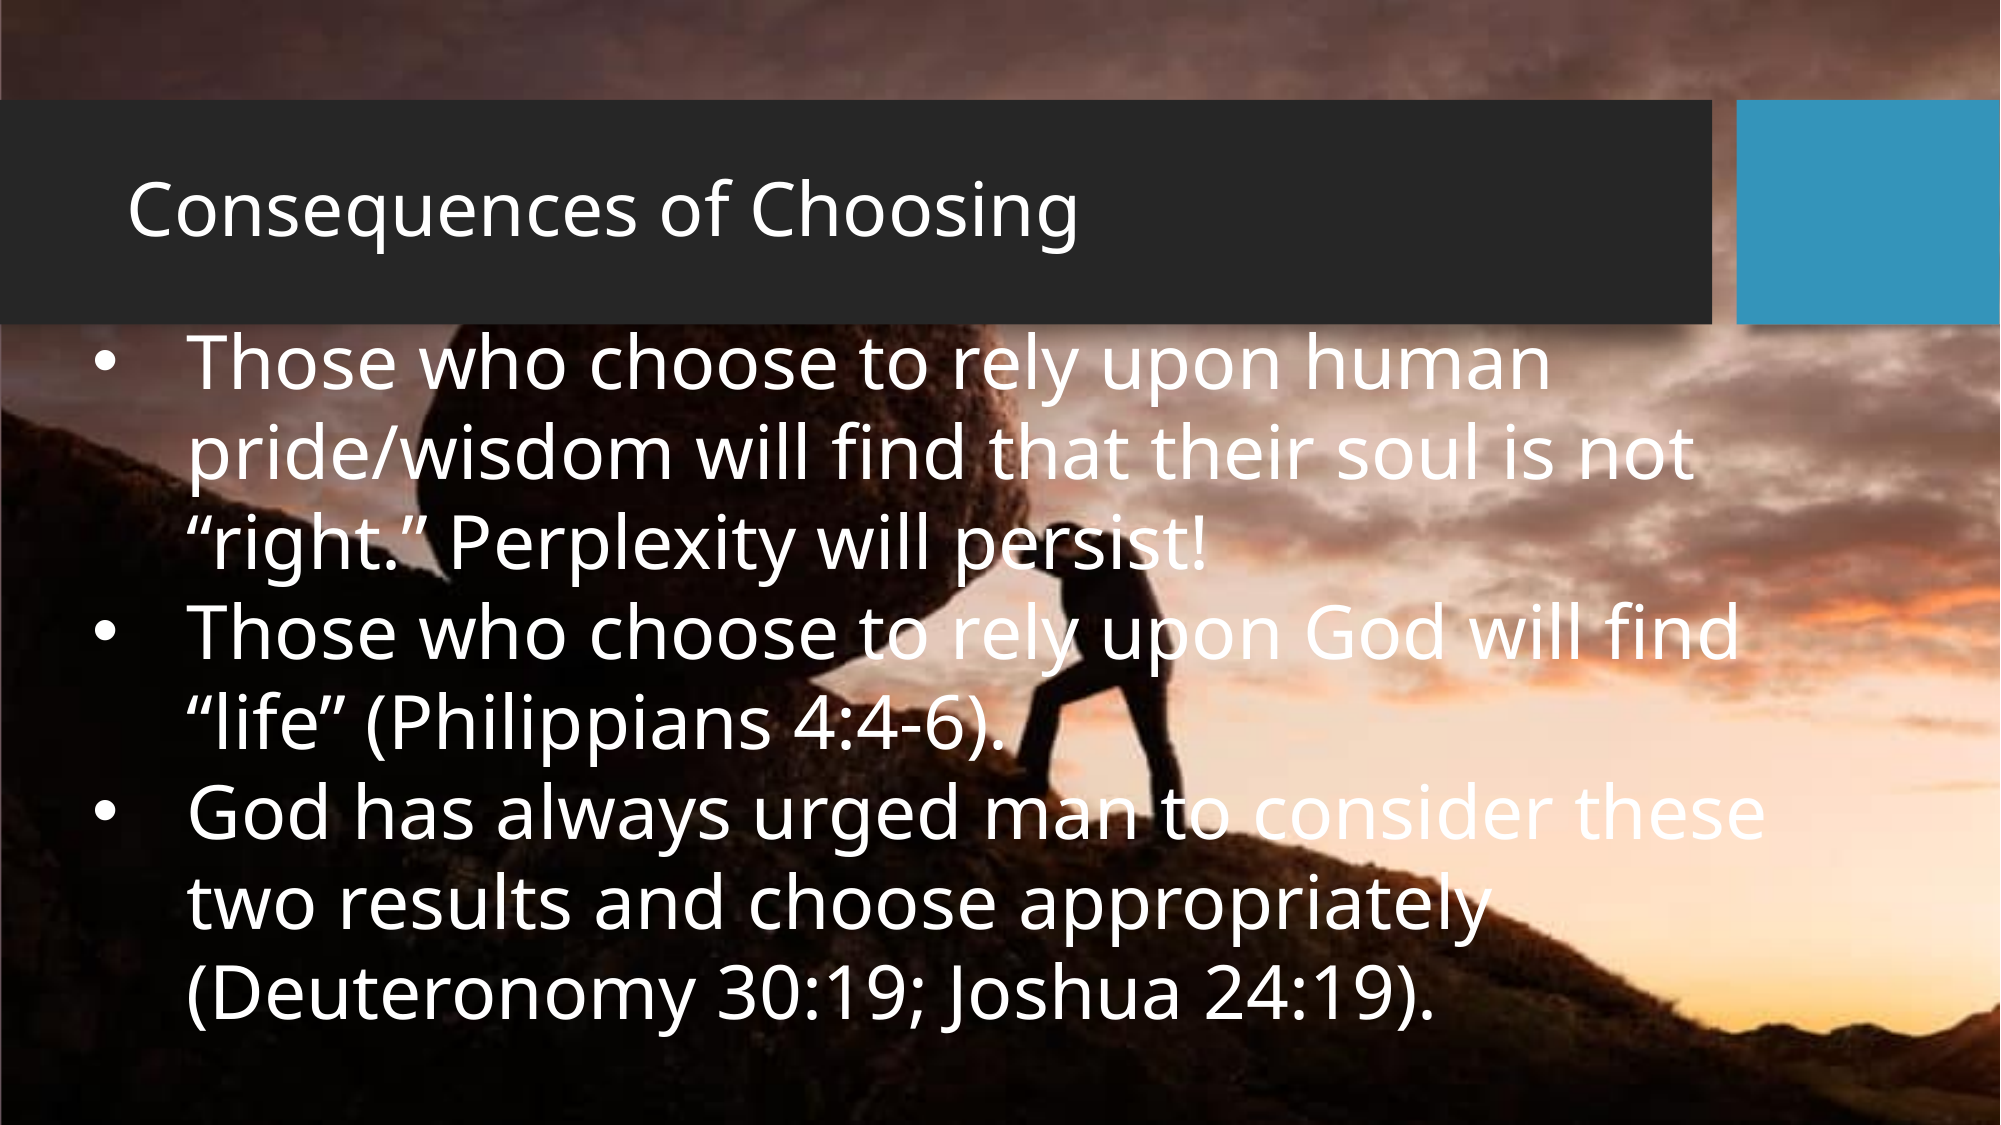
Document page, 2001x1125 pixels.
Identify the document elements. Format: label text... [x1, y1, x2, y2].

text_box Those who choose to rely upon human pride/wisdom will find that their soul is not “right.” Perplexity will persist! Those who choose to rely upon God will find “life” (Philippians 4:4-6). God has always urged man to consider these two results and choose appropriately (Deuteronomy 30:19; Joshua 24:19). [78, 306, 1888, 1042]
picture [0, 325, 2000, 1125]
picture [1, 0, 2000, 306]
title Consequences of Choosing [111, 123, 1689, 301]
